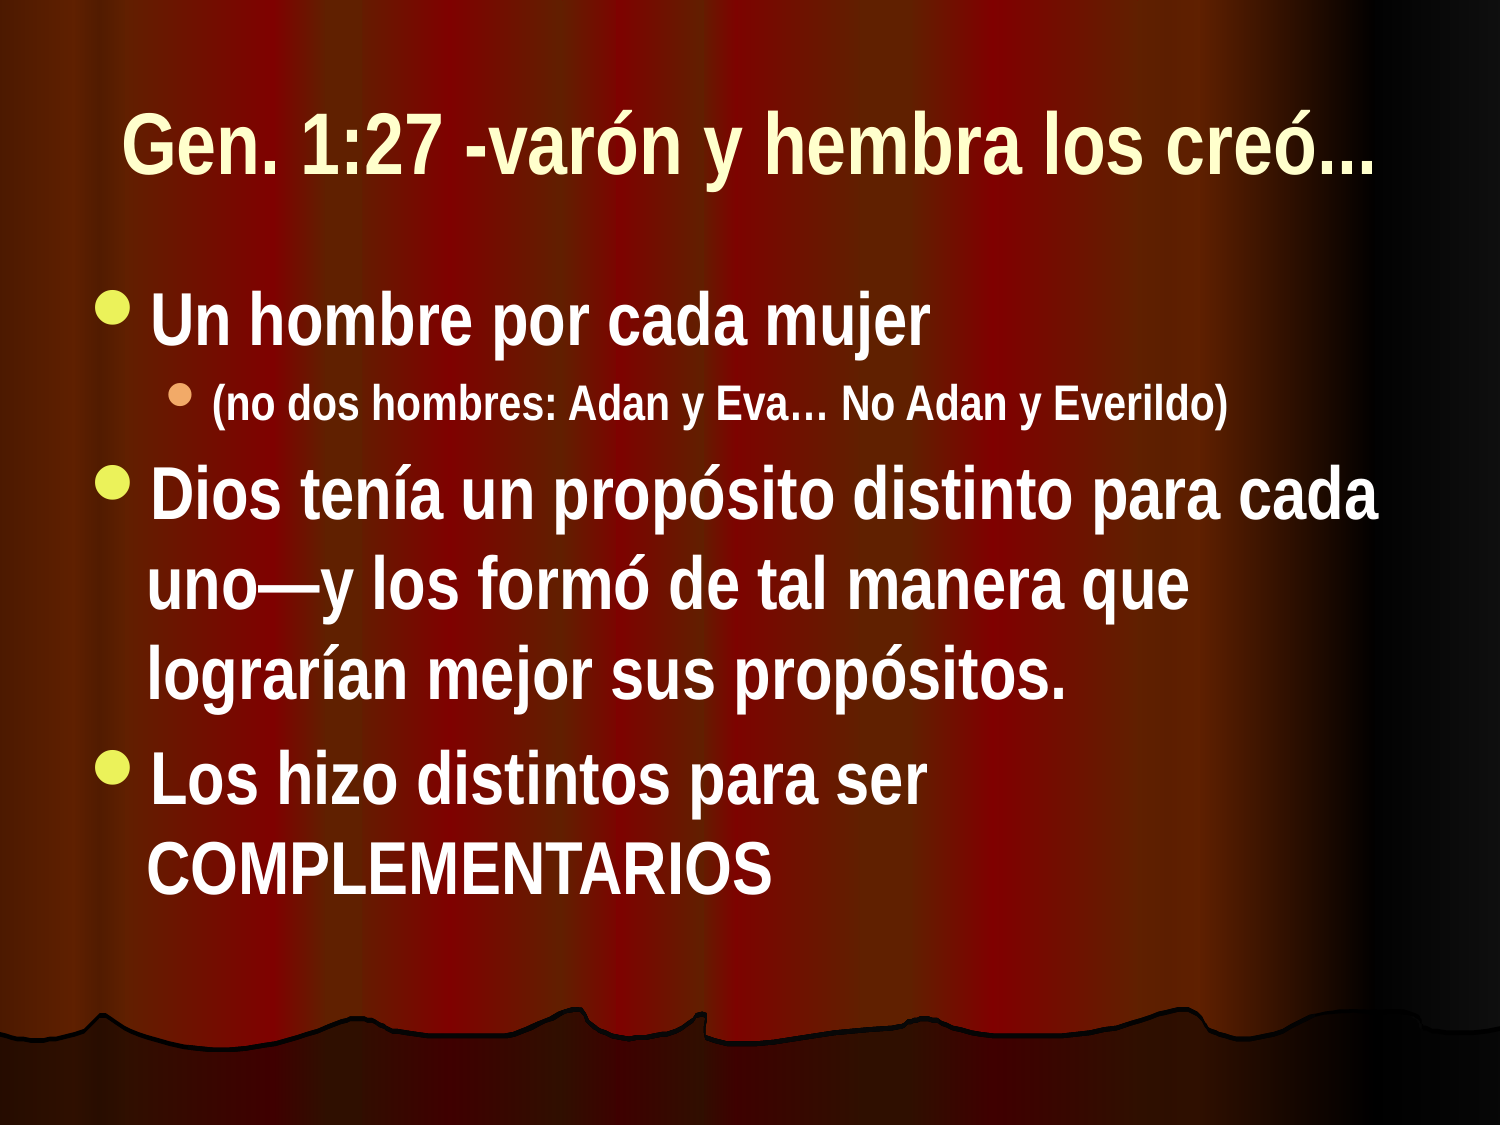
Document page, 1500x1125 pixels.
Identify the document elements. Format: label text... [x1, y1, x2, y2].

list Un hombre por cada mujer (no dos hombres: Adan y Eva… No Adan y Everildo) Dios tenía un propósito distinto para cada uno—y los formó de tal manera que lograrían mejor sus propósitos. Los hizo distintos para ser COMPLEMENTARIOS [75, 262, 1425, 1006]
title Gen. 1:27 -varón y hembra los creó... [75, 45, 1425, 233]
